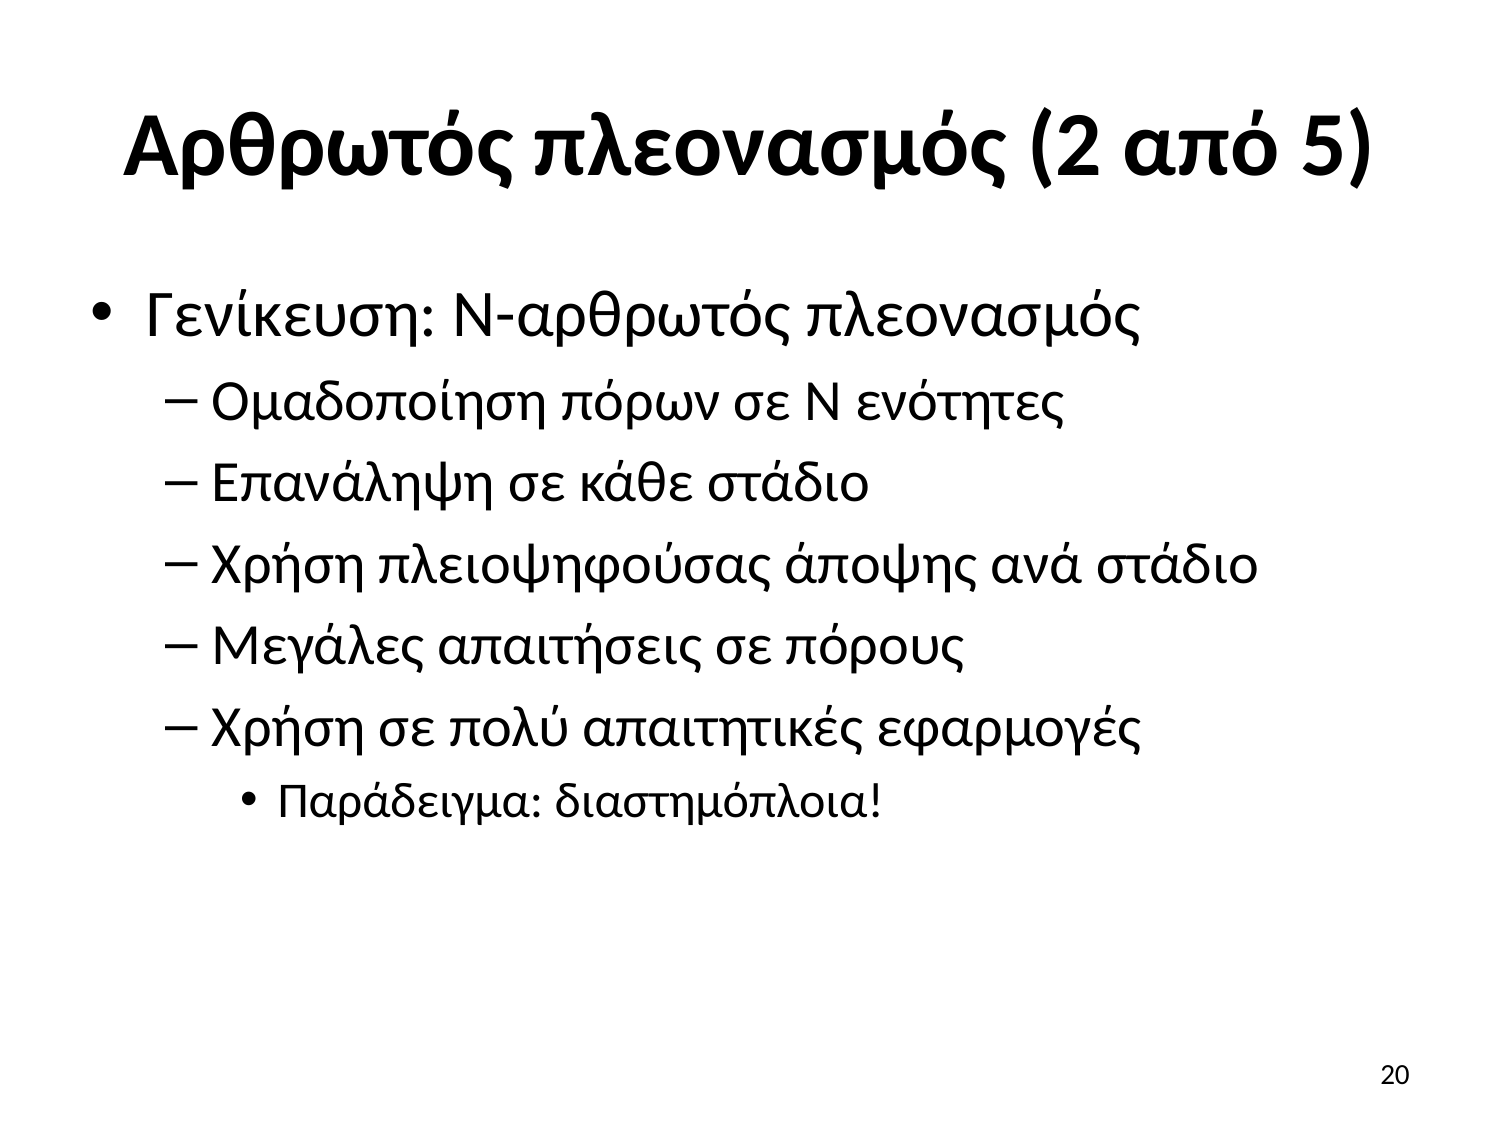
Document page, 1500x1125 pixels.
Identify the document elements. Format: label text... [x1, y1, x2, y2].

title Αρθρωτός πλεονασμός (2 από 5) [75, 45, 1425, 233]
slide_number 20 [1074, 1042, 1425, 1103]
list Γενίκευση: Ν-αρθρωτός πλεονασμός Ομαδοποίηση πόρων σε N ενότητες Επανάληψη σε κάθε στάδιο Χρήση πλειοψηφούσας άποψης ανά στάδιο Μεγάλες απαιτήσεις σε πόρους Χρήση σε πολύ απαιτητικές εφαρμογές Παράδειγμα: διαστημόπλοια! [75, 262, 1425, 1005]
